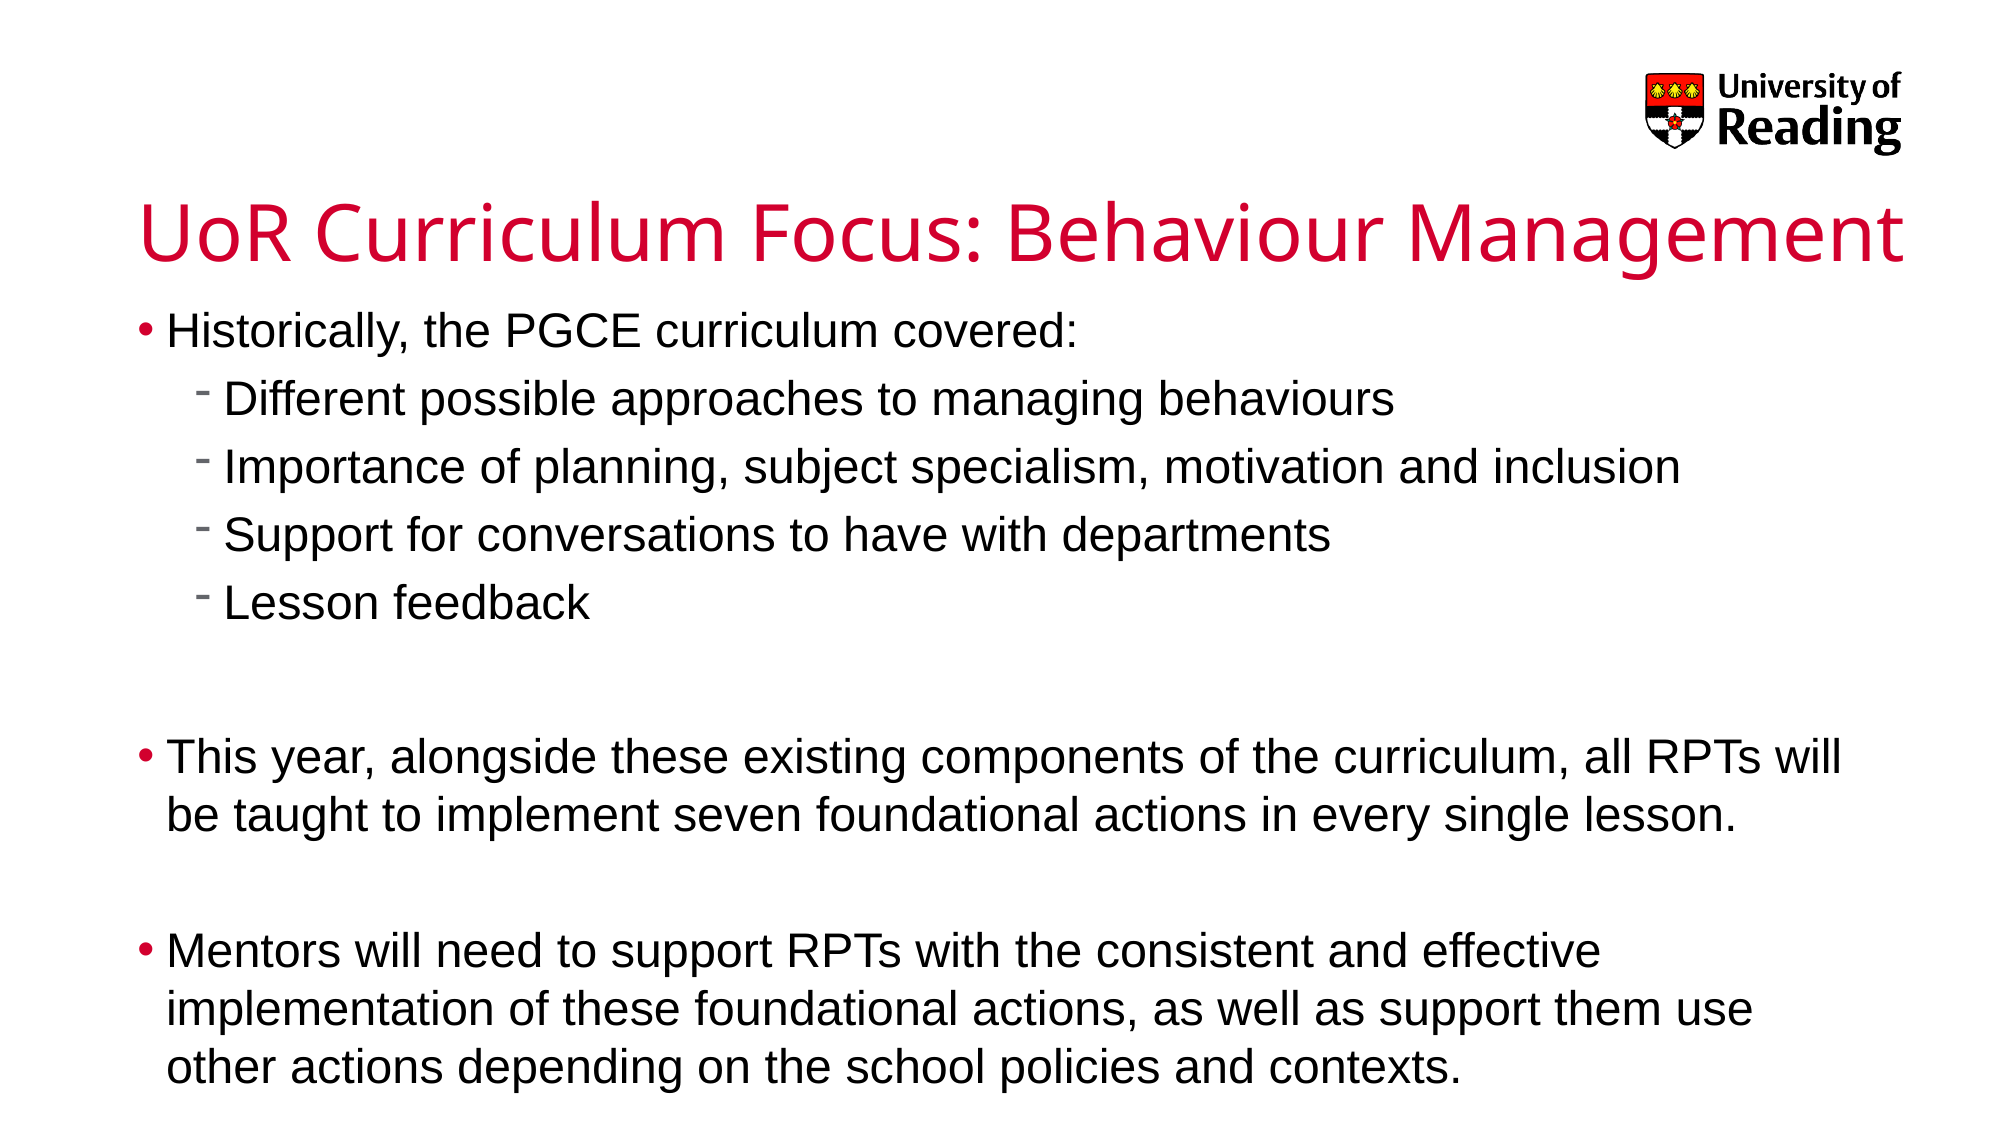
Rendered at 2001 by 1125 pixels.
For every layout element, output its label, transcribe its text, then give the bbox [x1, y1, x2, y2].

list Historically, the PGCE curriculum covered: Different possible approaches to managing behaviours Importance of planning, subject specialism, motivation and inclusion Support for conversations to have with departments Lesson feedback This year, alongside these existing components of the curriculum, all RPTs will be taught to implement seven foundational actions in every single lesson. Mentors will need to support RPTs with the consistent and effective implementation of these foundational actions, as well as support them use other actions depending on the school policies and contexts. [137, 299, 1866, 1107]
title UoR Curriculum Focus: Behaviour Management [137, 59, 1942, 278]
